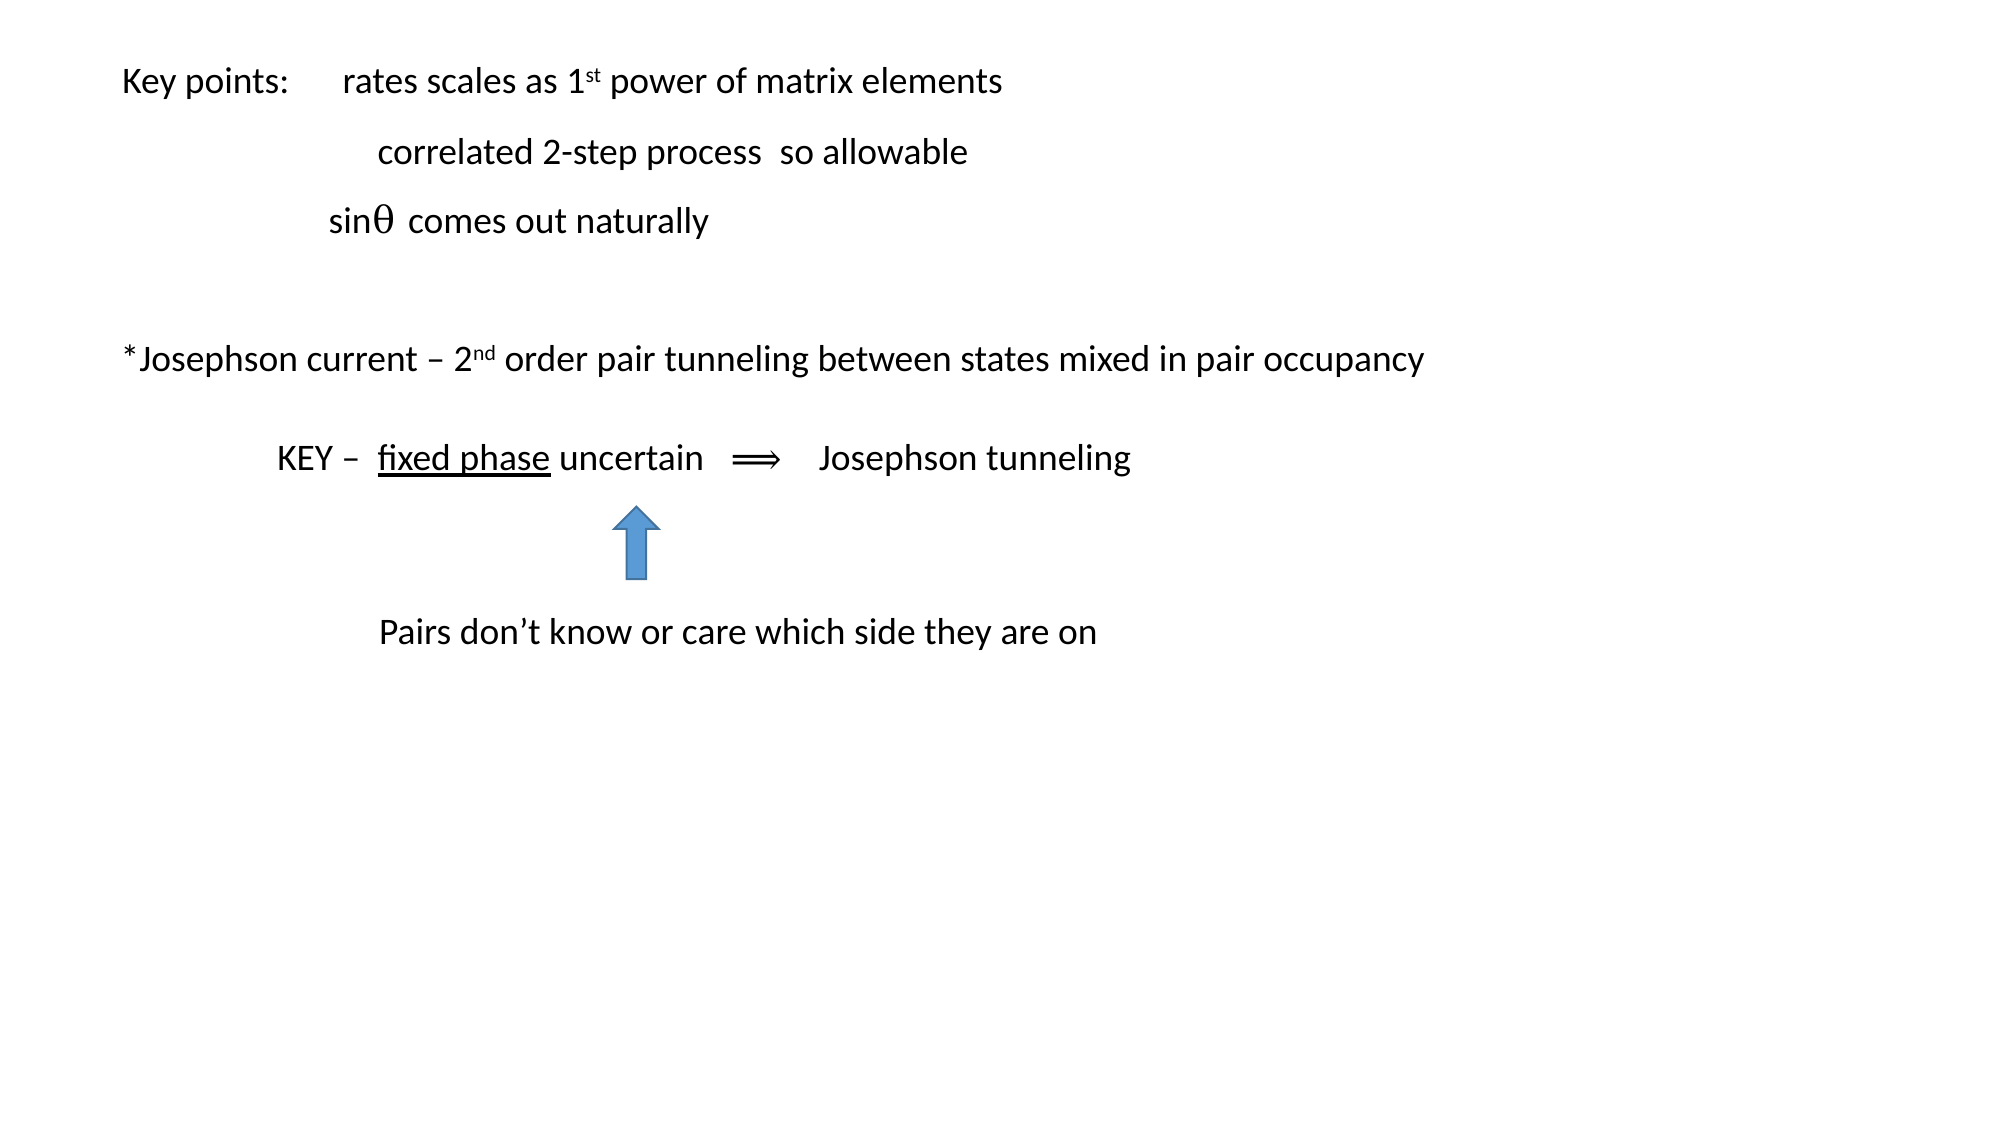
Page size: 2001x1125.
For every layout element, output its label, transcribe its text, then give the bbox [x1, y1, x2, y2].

text_box rates scales as 1st power of matrix elements [438, 48, 1027, 109]
text_box *Josephson current – 2nd order pair tunneling between states mixed in pair occupancy [105, 326, 1652, 432]
text_box Key points: [107, 48, 438, 109]
text_box KEY – fixed phase uncertain ⟹ Josephson tunneling [262, 425, 1147, 485]
text_box [611, 505, 662, 581]
text_box Pairs don’t know or care which side they are on [364, 599, 1122, 660]
text_box sinθ comes out naturally [313, 188, 725, 249]
